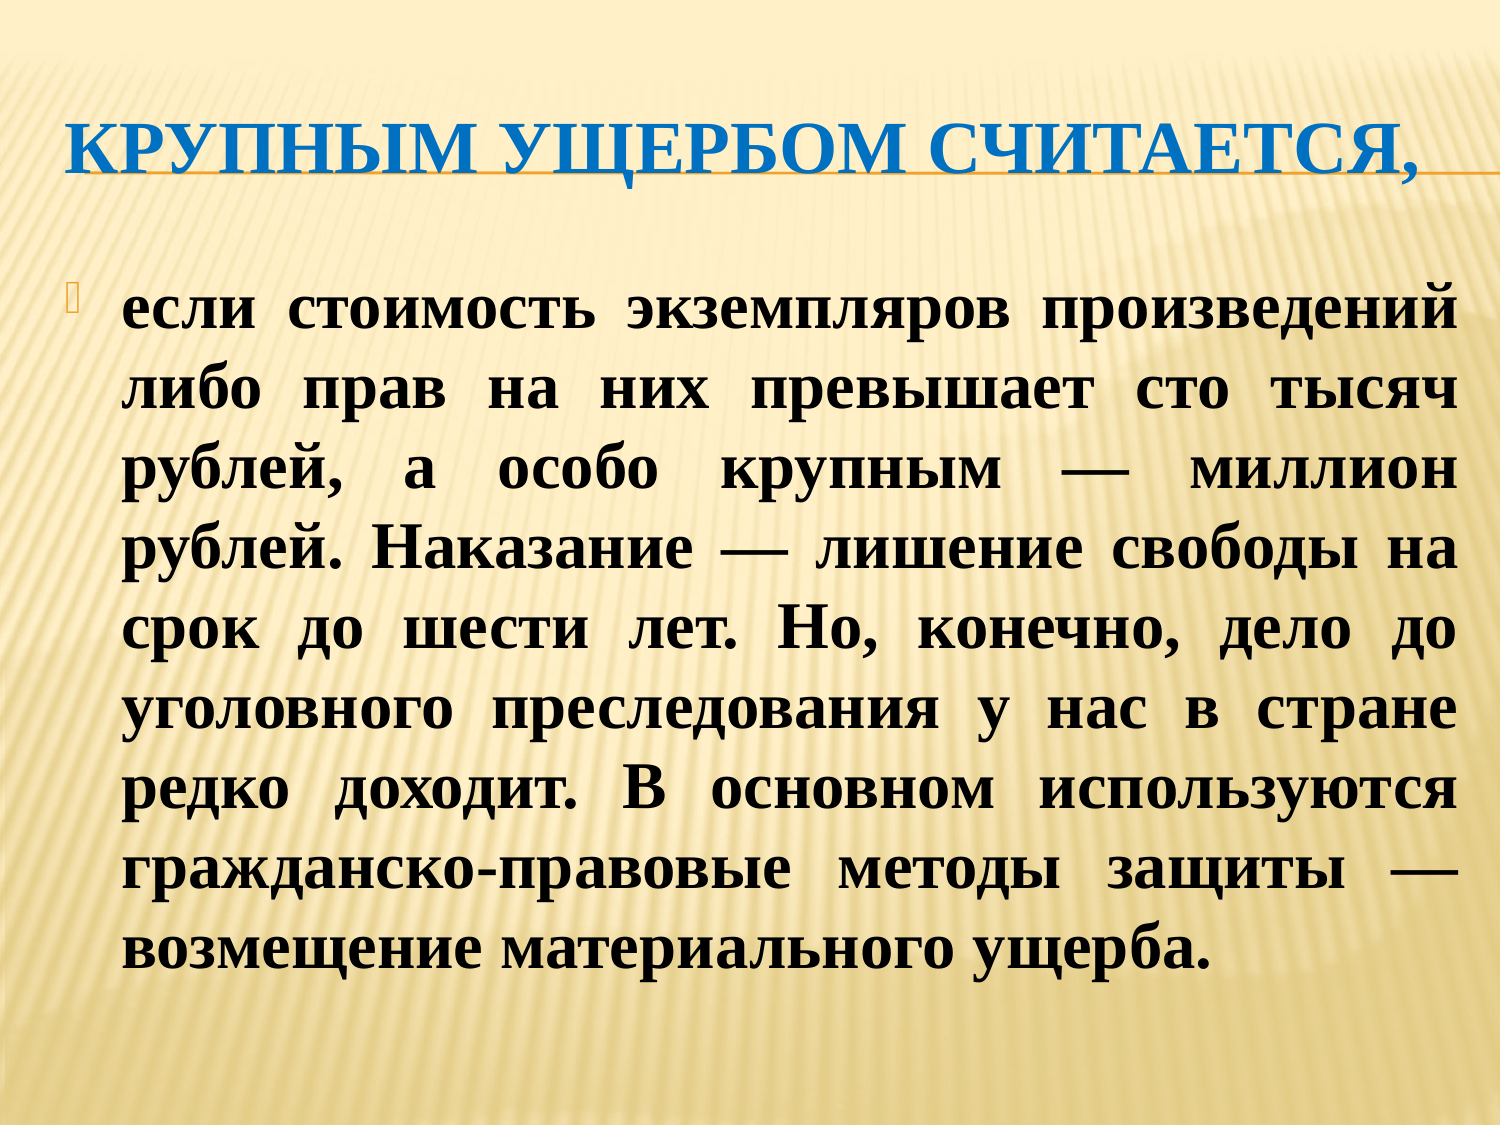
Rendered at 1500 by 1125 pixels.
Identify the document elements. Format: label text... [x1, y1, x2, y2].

title Крупным ущербом считается, [50, 75, 1475, 213]
list если стоимость экземпляров произведений либо прав на них превышает сто тысяч рублей, а особо крупным — миллион рублей. Наказание — лишение свободы на срок до шести лет. Но, конечно, дело до уголовного преследования у нас в стране редко доходит. В основном используются гражданско-правовые методы защиты — возмещение материального ущерба. [50, 254, 1475, 998]
